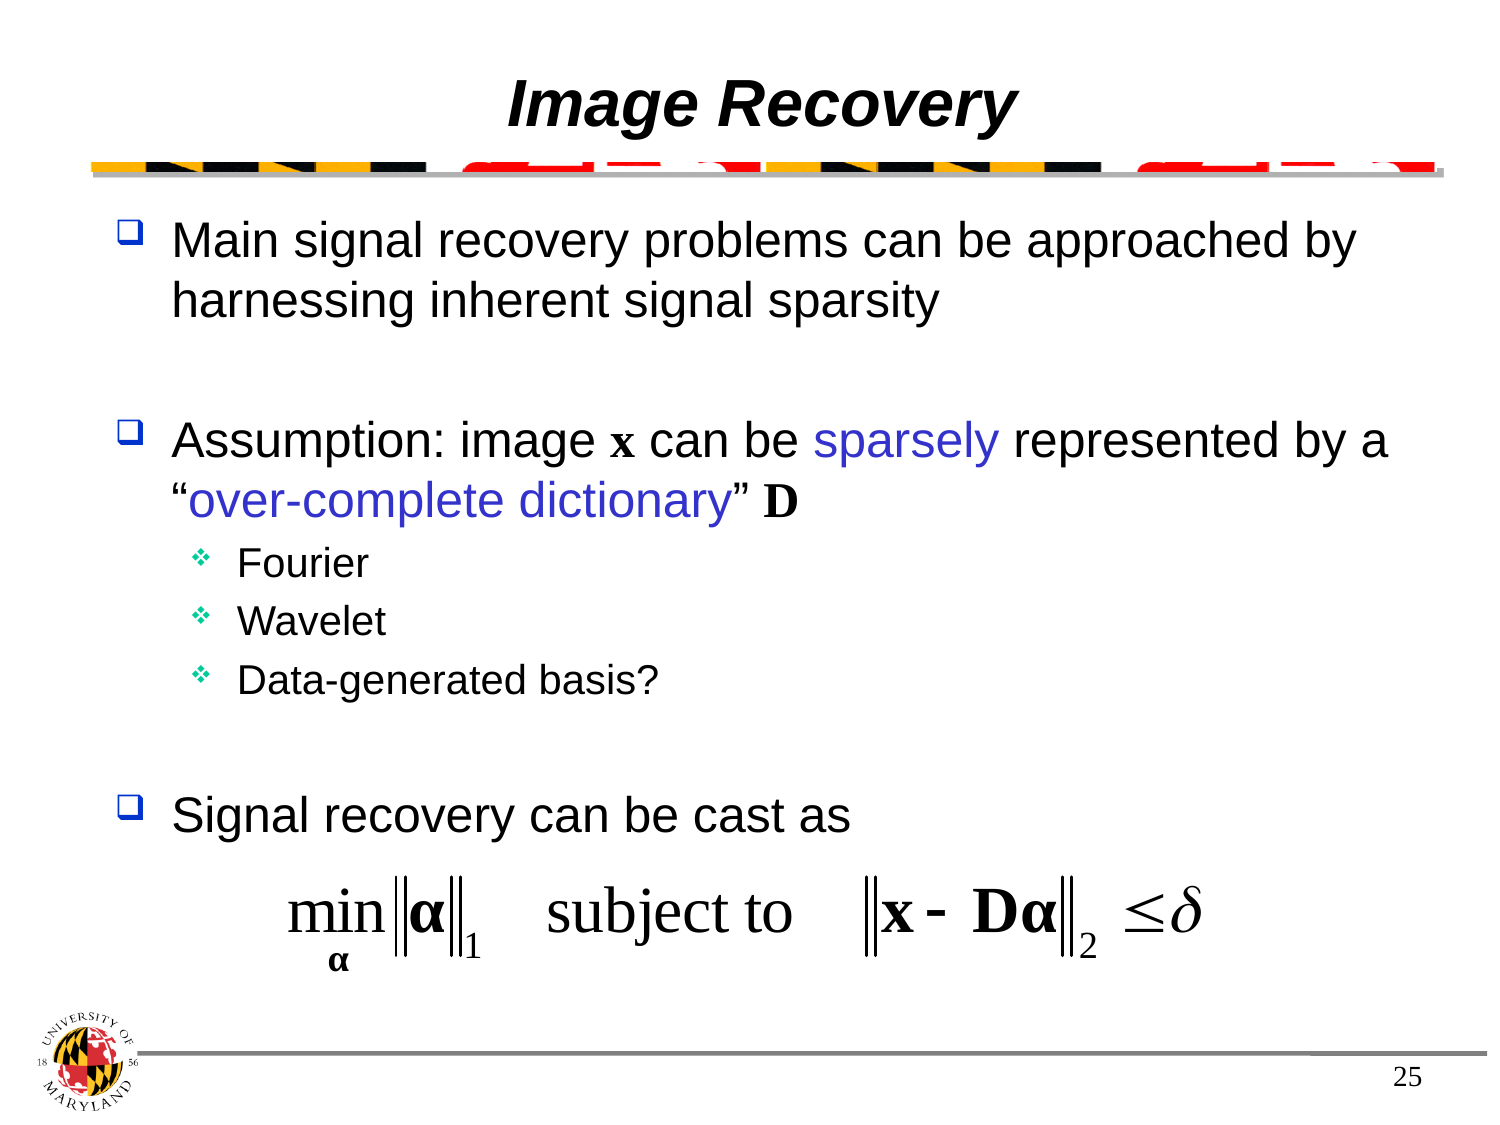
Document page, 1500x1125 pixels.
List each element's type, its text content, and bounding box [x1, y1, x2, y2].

list Main signal recovery problems can be approached by harnessing inherent signal sparsity Assumption: image x can be sparsely represented by a “over-complete dictionary” D Fourier Wavelet Data-generated basis? Signal recovery can be cast as [99, 200, 1450, 1050]
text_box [277, 861, 1223, 988]
title Image Recovery [87, 50, 1438, 150]
picture [87, 162, 1437, 172]
picture [37, 1012, 138, 1111]
